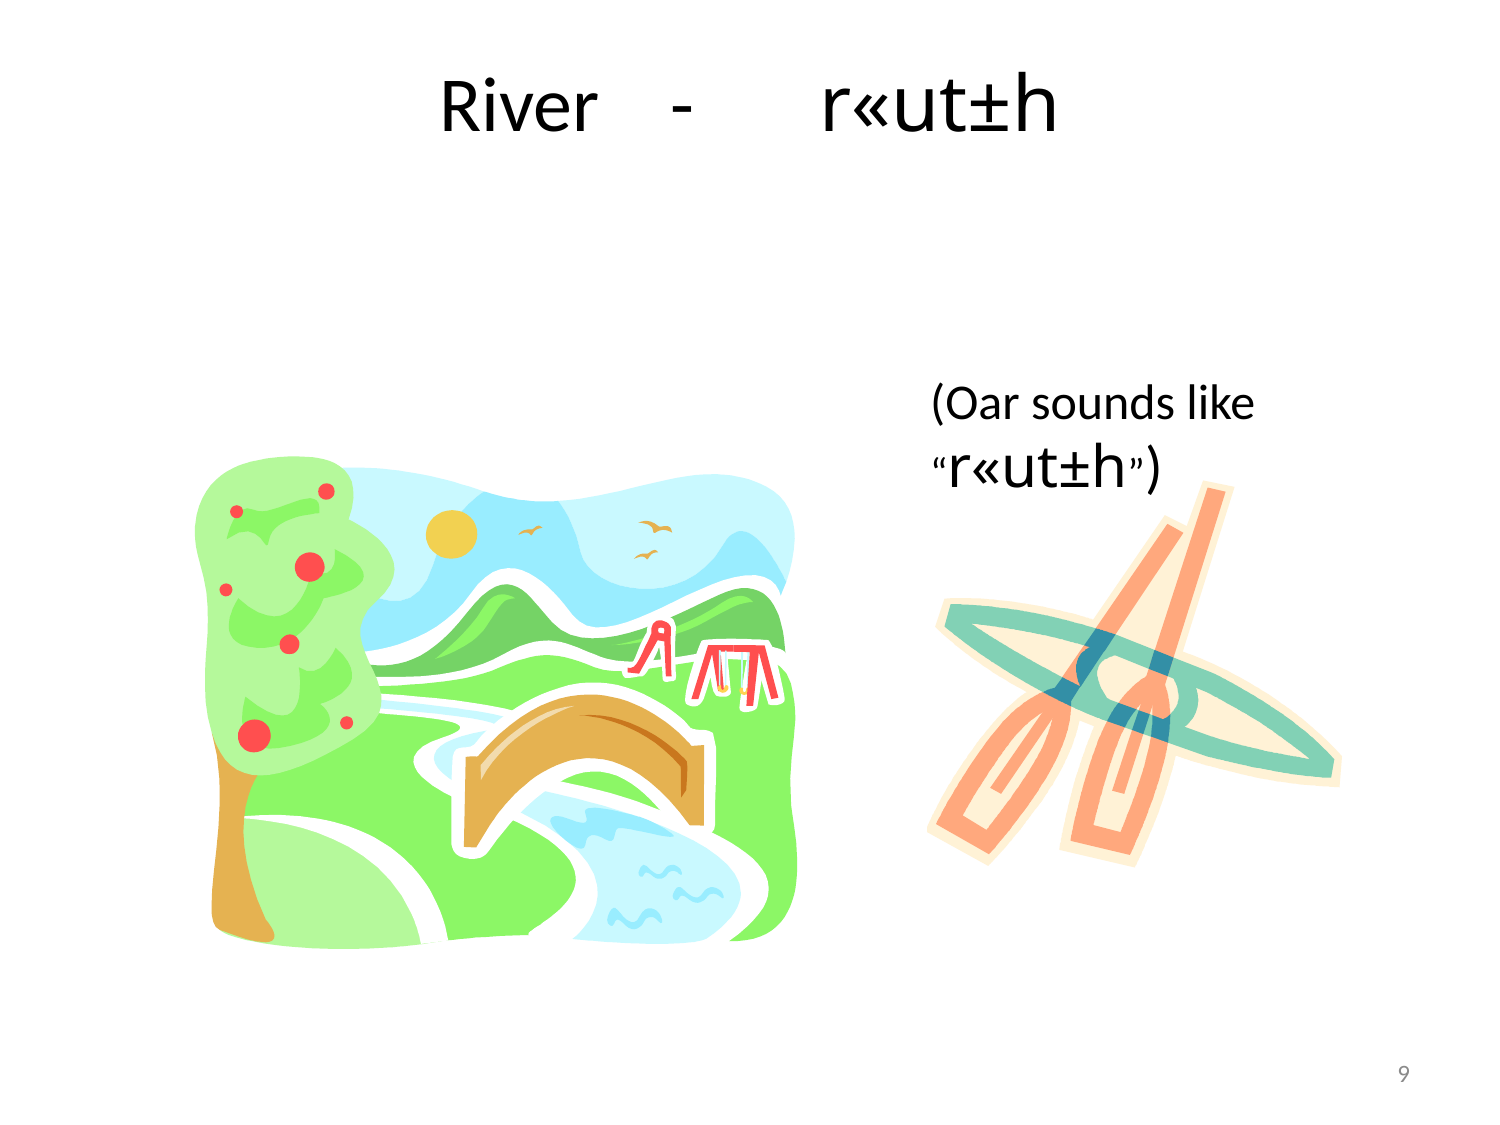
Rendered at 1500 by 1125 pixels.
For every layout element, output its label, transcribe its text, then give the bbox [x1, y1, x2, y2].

text_box (Oar sounds like “r«ut±h”) [915, 361, 1459, 571]
slide_number 9 [1074, 1042, 1425, 1103]
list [194, 455, 798, 950]
title River - r«ut±h [75, 45, 1425, 233]
picture [926, 473, 1349, 875]
